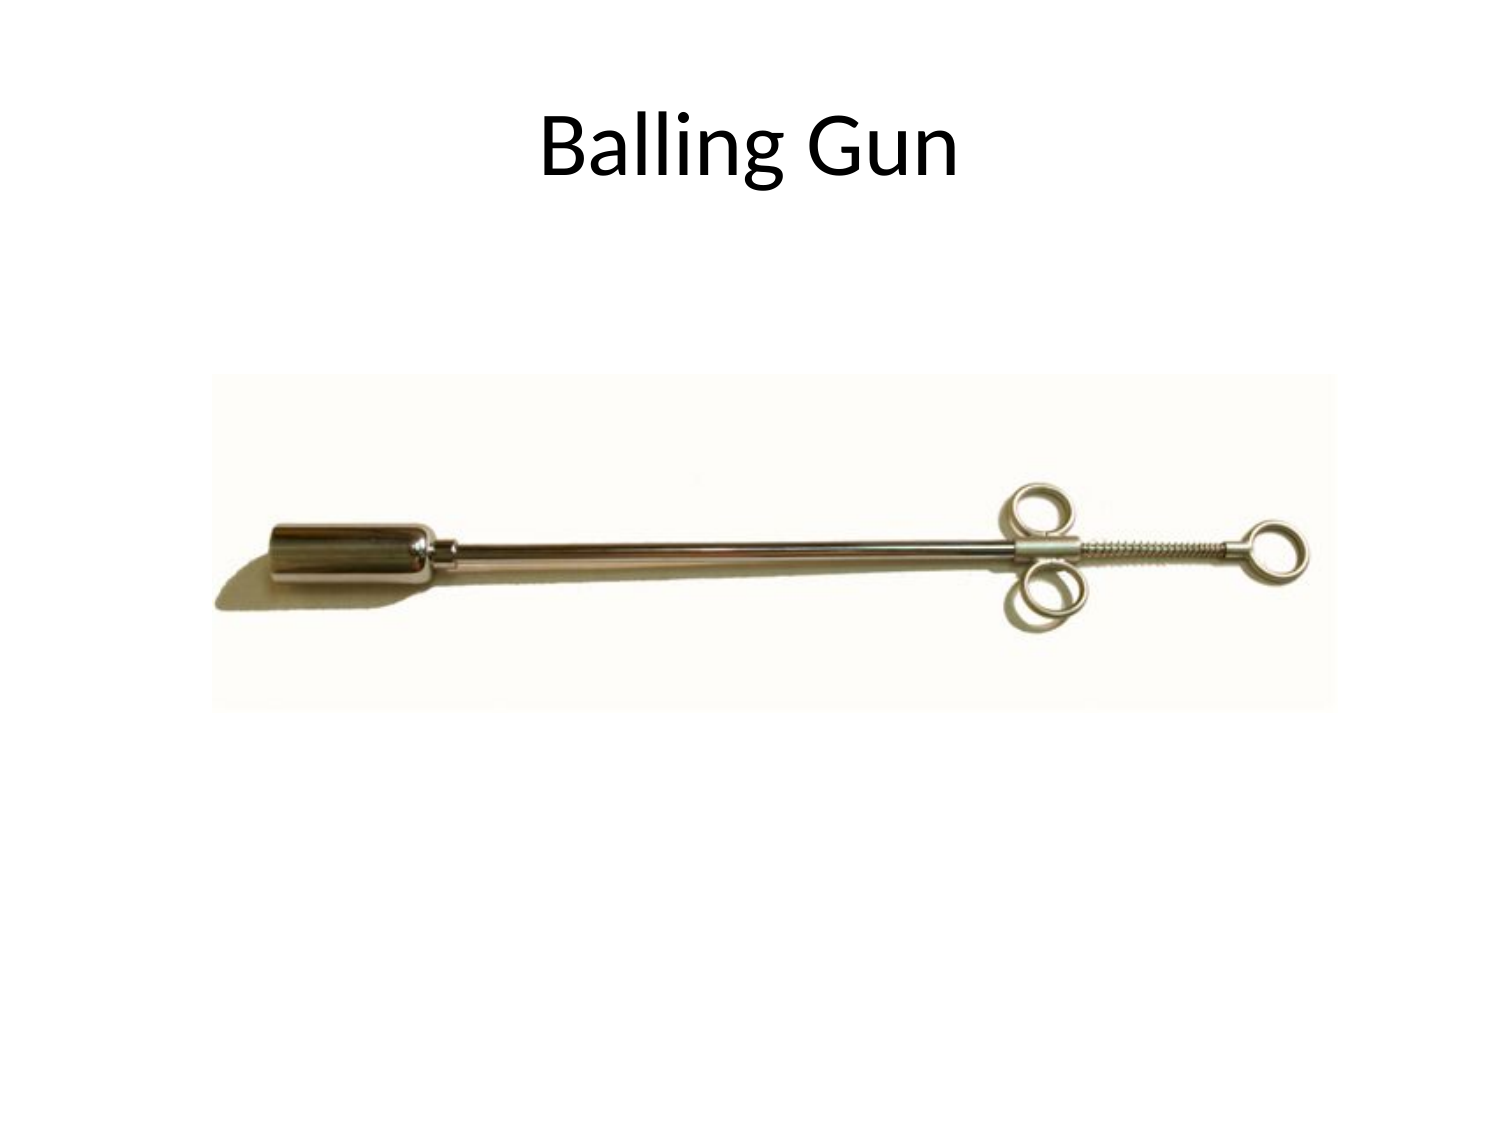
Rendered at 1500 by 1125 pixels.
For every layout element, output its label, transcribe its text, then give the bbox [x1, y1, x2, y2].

title Balling Gun [75, 45, 1425, 233]
picture [212, 374, 1338, 713]
